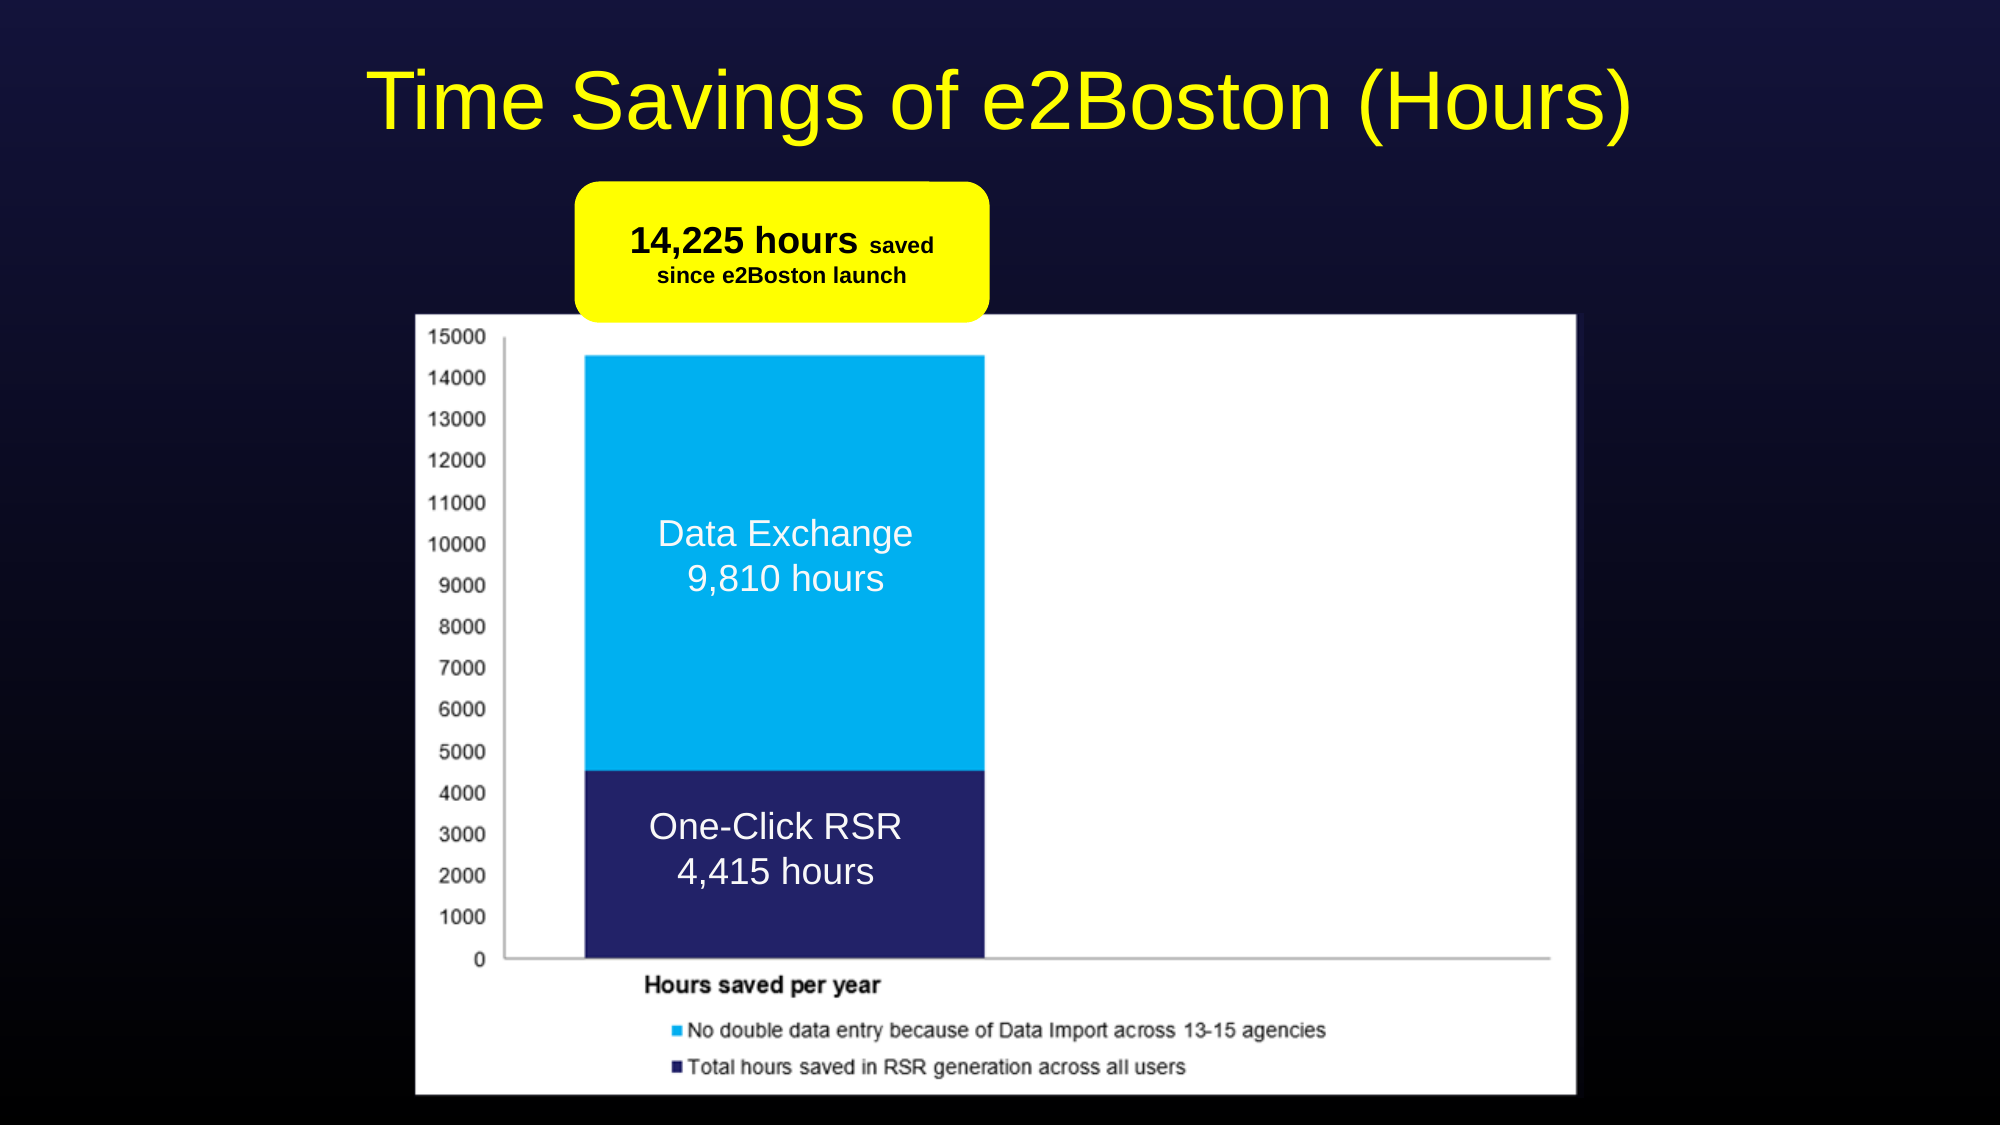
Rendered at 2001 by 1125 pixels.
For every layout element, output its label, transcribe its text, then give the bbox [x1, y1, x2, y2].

picture [414, 313, 1584, 1099]
title Time Savings of e2Boston (Hours) [324, 2, 1675, 190]
text_box 14,225 hours saved since e2Boston launch [574, 181, 990, 311]
